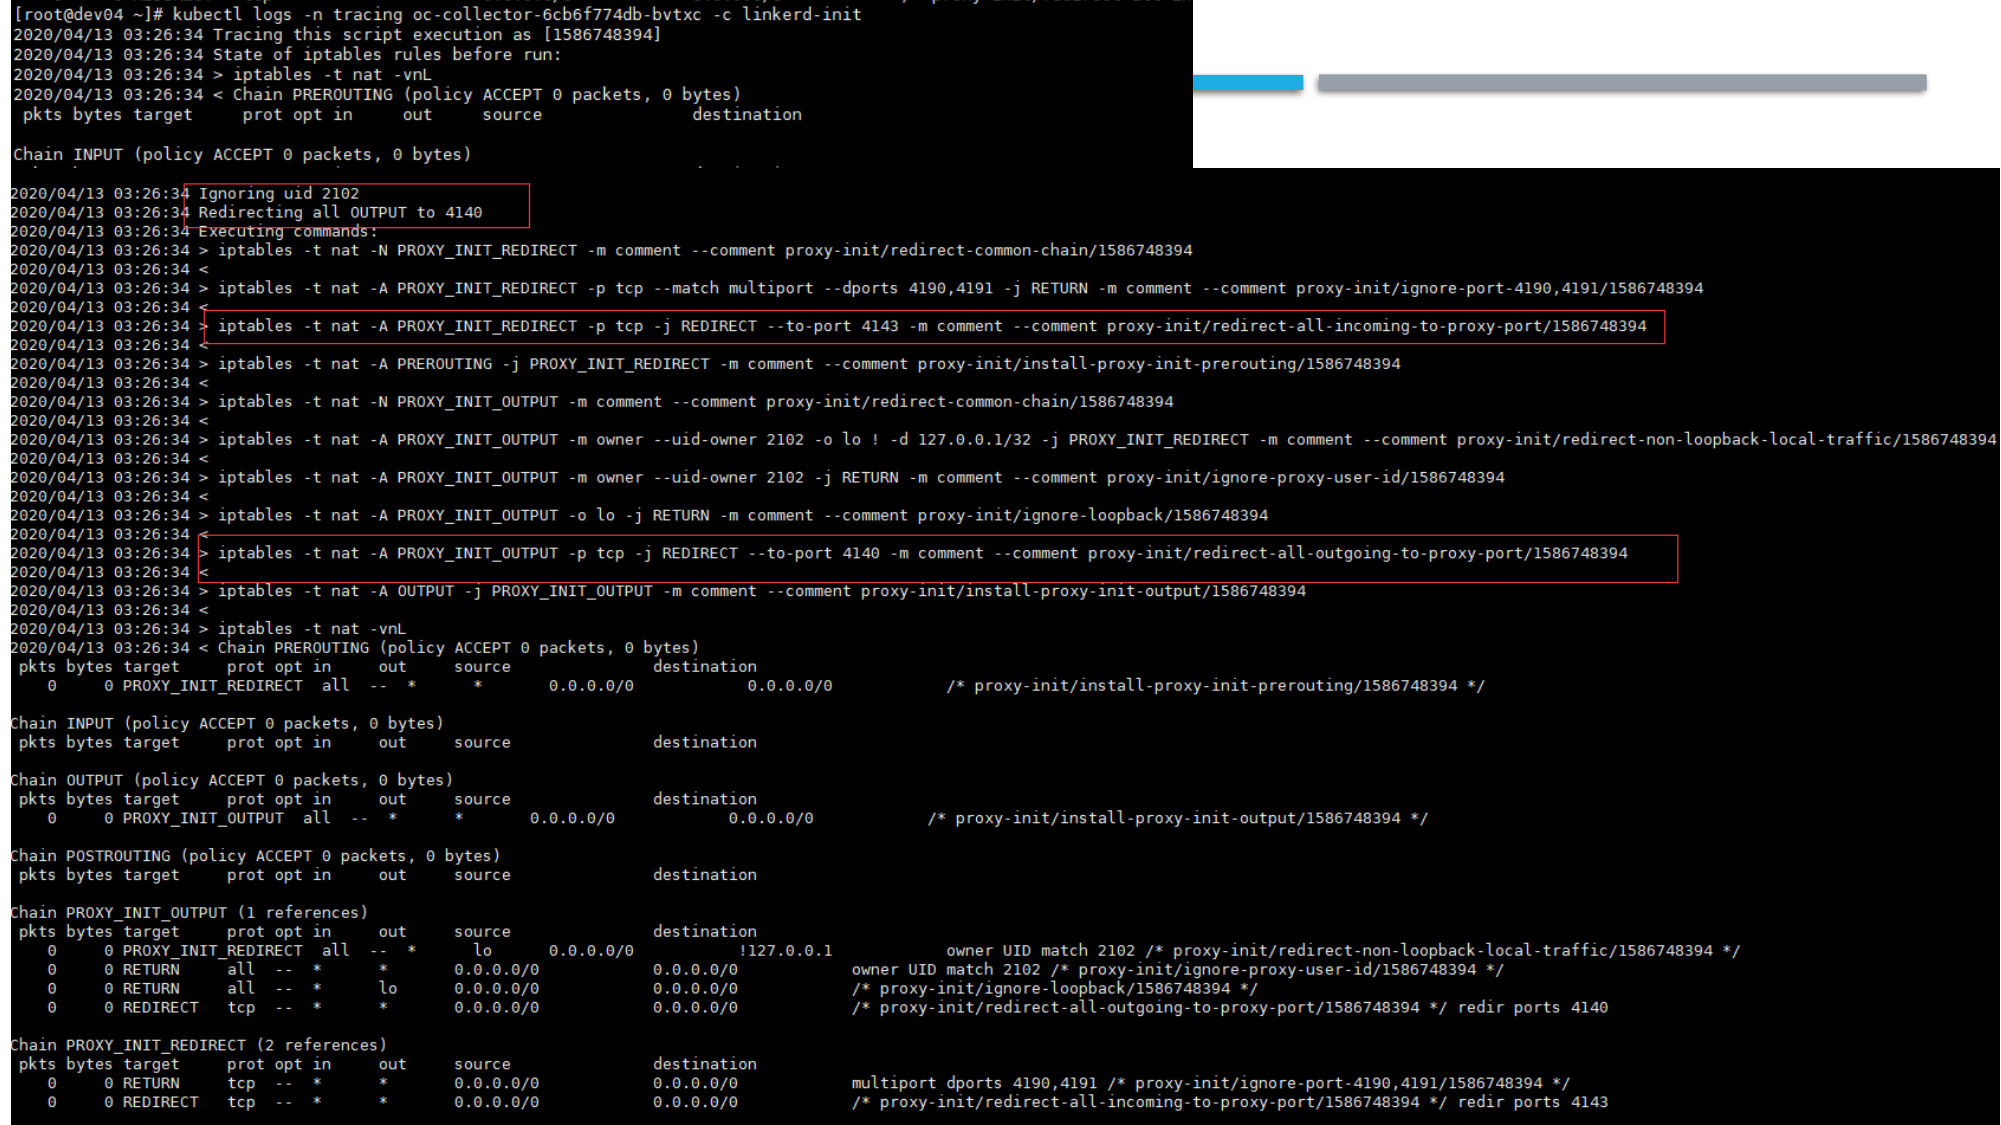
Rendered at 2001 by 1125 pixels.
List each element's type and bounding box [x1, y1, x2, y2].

picture [10, 168, 2000, 1125]
list [10, 0, 1193, 166]
